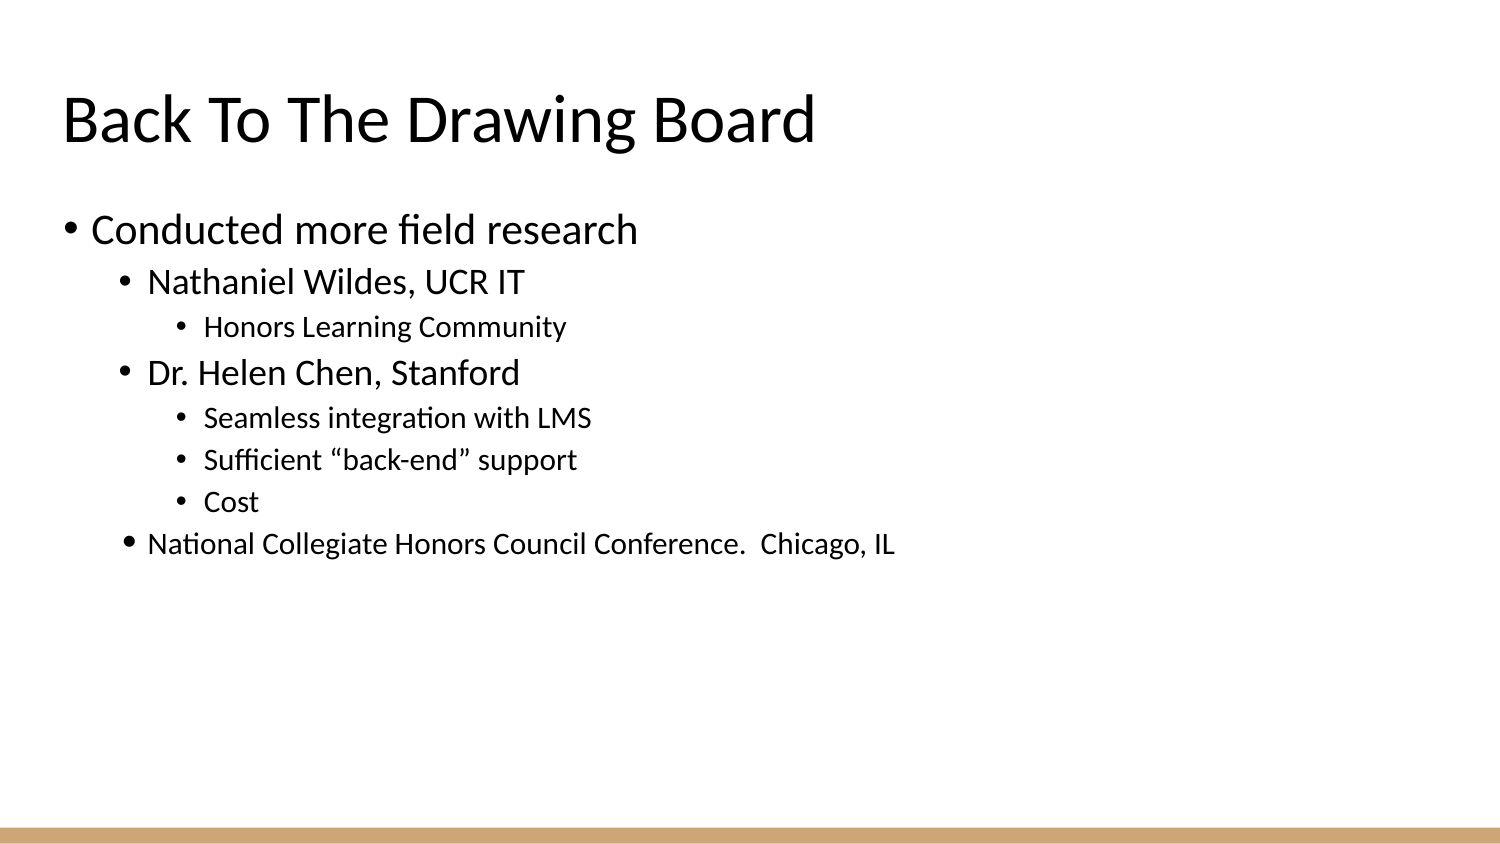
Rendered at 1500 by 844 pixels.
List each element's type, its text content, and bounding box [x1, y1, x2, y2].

title Back To The Drawing Board [51, 51, 1449, 189]
list Conducted more field research Nathaniel Wildes, UCR IT Honors Learning Community Dr. Helen Chen, Stanford Seamless integration with LMS Sufficient “back-end” support Cost National Collegiate Honors Council Conference. Chicago, IL [51, 200, 1449, 752]
